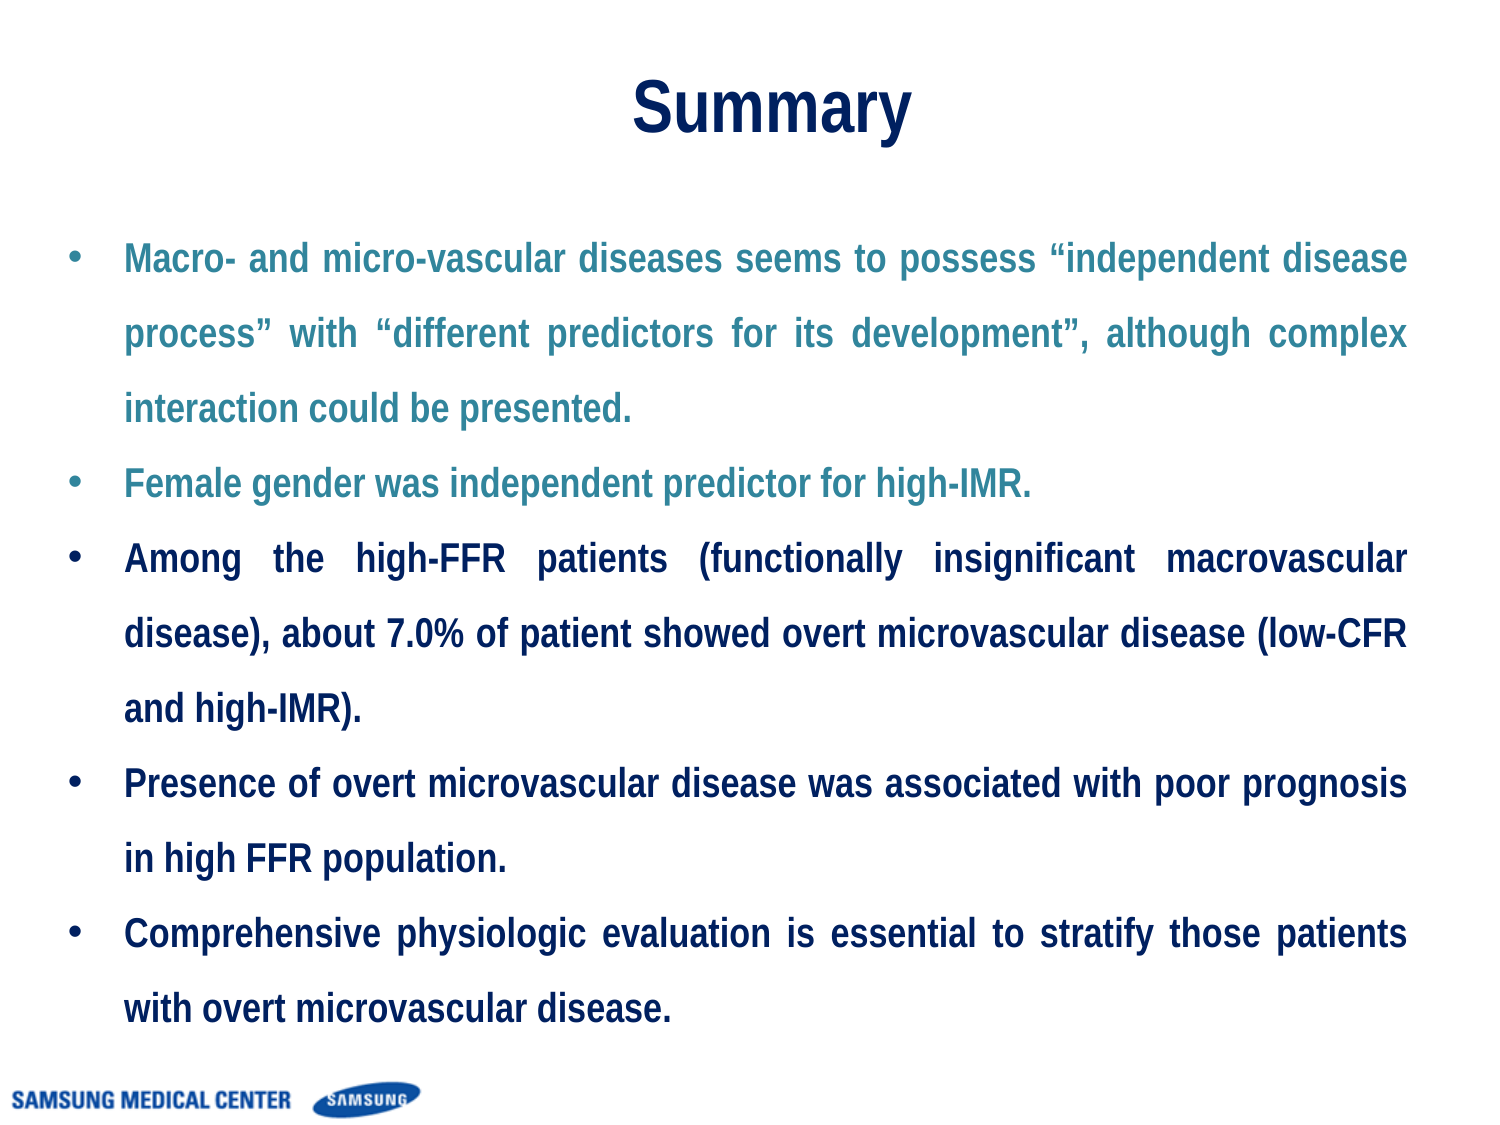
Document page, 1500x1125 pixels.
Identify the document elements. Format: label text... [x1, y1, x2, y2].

text_box Macro- and micro-vascular diseases seems to possess “independent disease process” with “different predictors for its development”, although complex interaction could be presented. Female gender was independent predictor for high-IMR. Among the high-FFR patients (functionally insignificant macrovascular disease), about 7.0% of patient showed overt microvascular disease (low-CFR and high-IMR). Presence of overt microvascular disease was associated with poor prognosis in high FFR population. Comprehensive physiologic evaluation is essential to stratify those patients with overt microvascular disease. [53, 198, 1424, 1039]
picture [0, 1070, 432, 1125]
text_box Summary [75, 8, 1471, 197]
